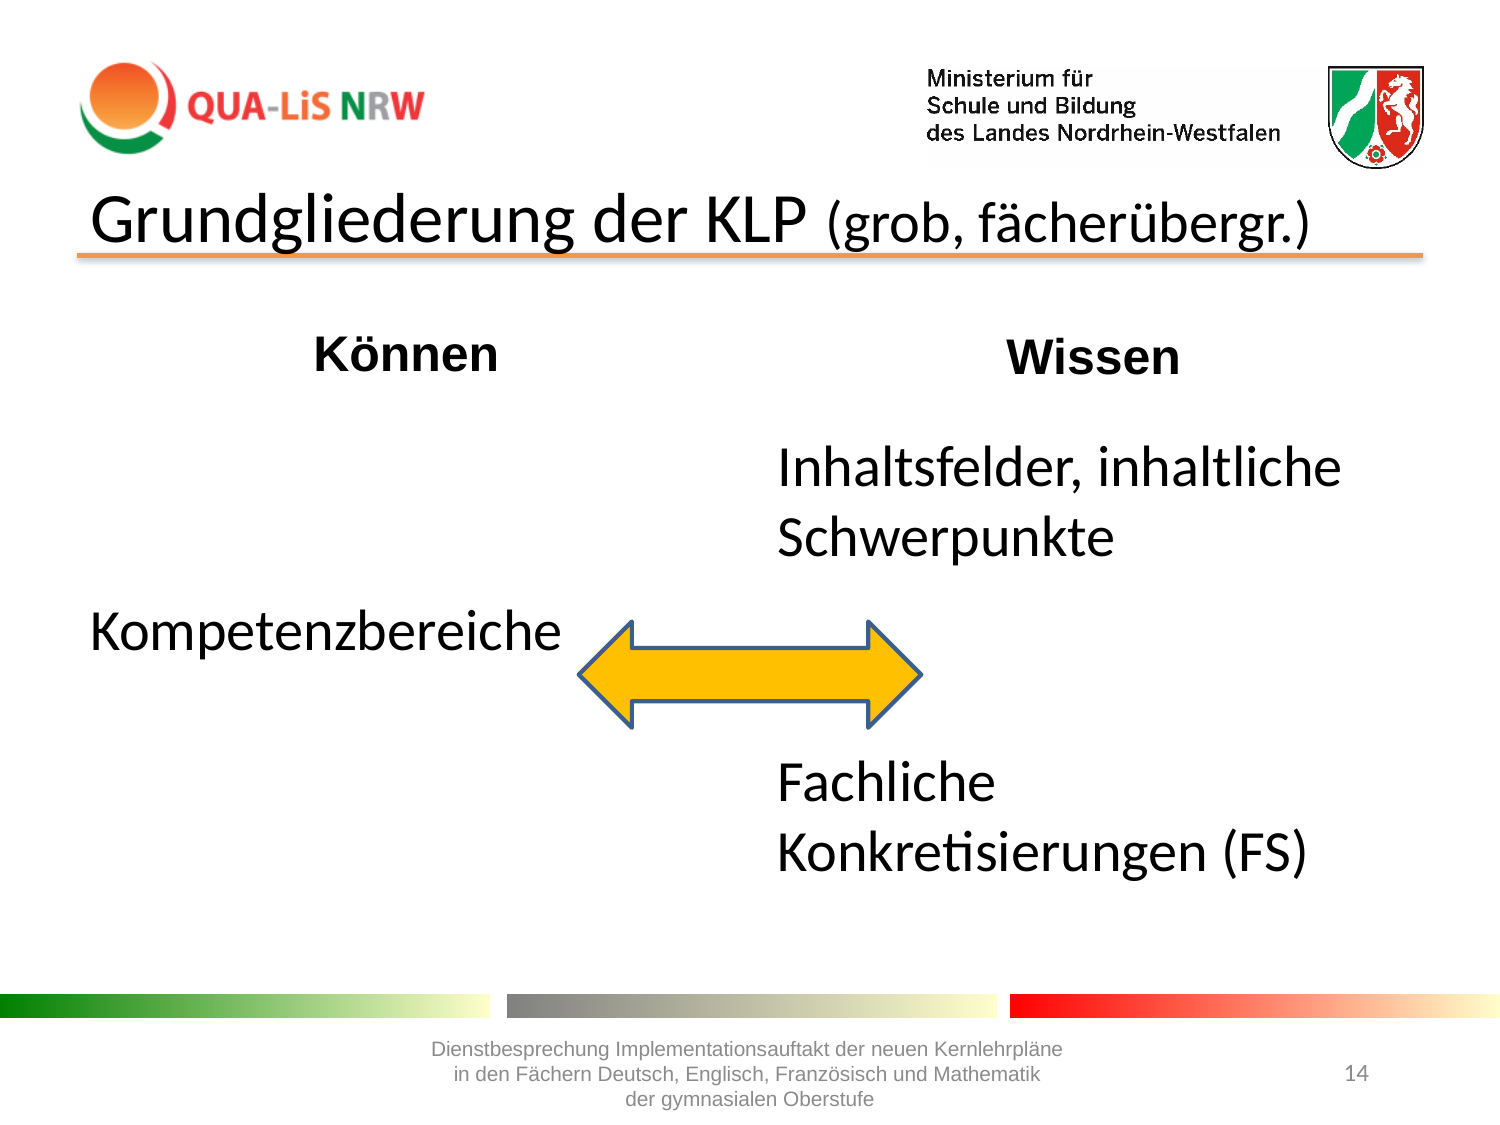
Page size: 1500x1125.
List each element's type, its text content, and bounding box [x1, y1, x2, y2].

footer Dienstbesprechung Implementationsauftakt der neuen Kernlehrpläne in den Fächern Deutsch, Englisch, Französisch und Mathematik der gymnasialen Oberstufe [383, 1031, 1117, 1116]
picture [927, 66, 1424, 169]
text_box 14 [1328, 1049, 1425, 1110]
list Inhaltsfelder, inhaltliche Schwerpunkte Fachliche Konkretisierungen (FS) [762, 420, 1425, 965]
text_box Können [98, 314, 715, 390]
text_box Wissen [785, 317, 1402, 393]
picture [77, 55, 431, 158]
text_box [576, 619, 924, 730]
list Kompetenzbereiche [75, 420, 738, 965]
title Grundgliederung der KLP (grob, fächerübergr.) [75, 184, 1425, 244]
